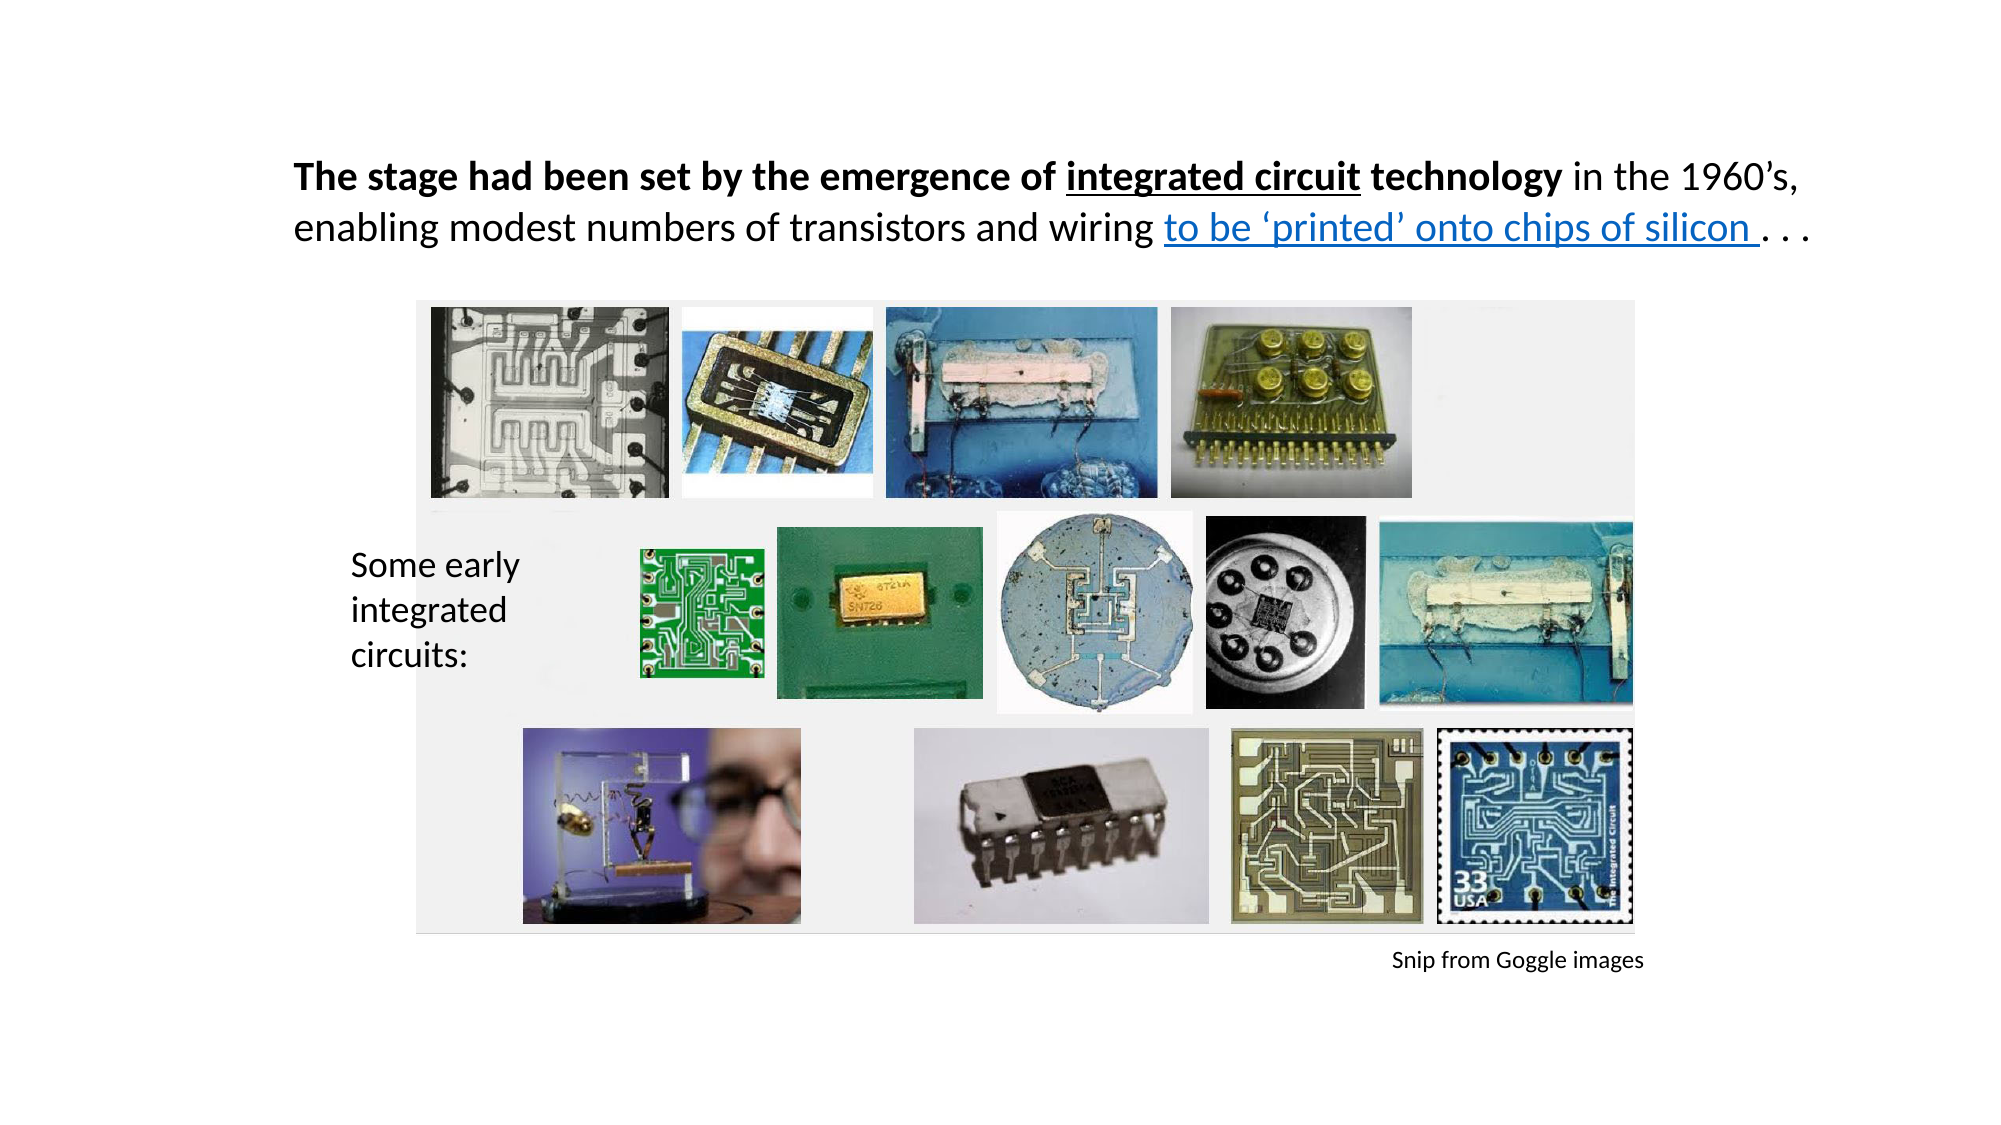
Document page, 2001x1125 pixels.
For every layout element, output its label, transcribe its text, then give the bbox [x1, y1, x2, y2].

text_box Snip from Goggle images [1377, 935, 1660, 981]
picture [416, 300, 1635, 936]
text_box Some early integrated circuits: [336, 532, 416, 683]
text_box The stage had been set by the emergence of integrated circuit technology in the 1960’s, enabling modest numbers of transistors and wiring to be ‘printed’ onto chips of silicon . . . [278, 141, 1856, 352]
